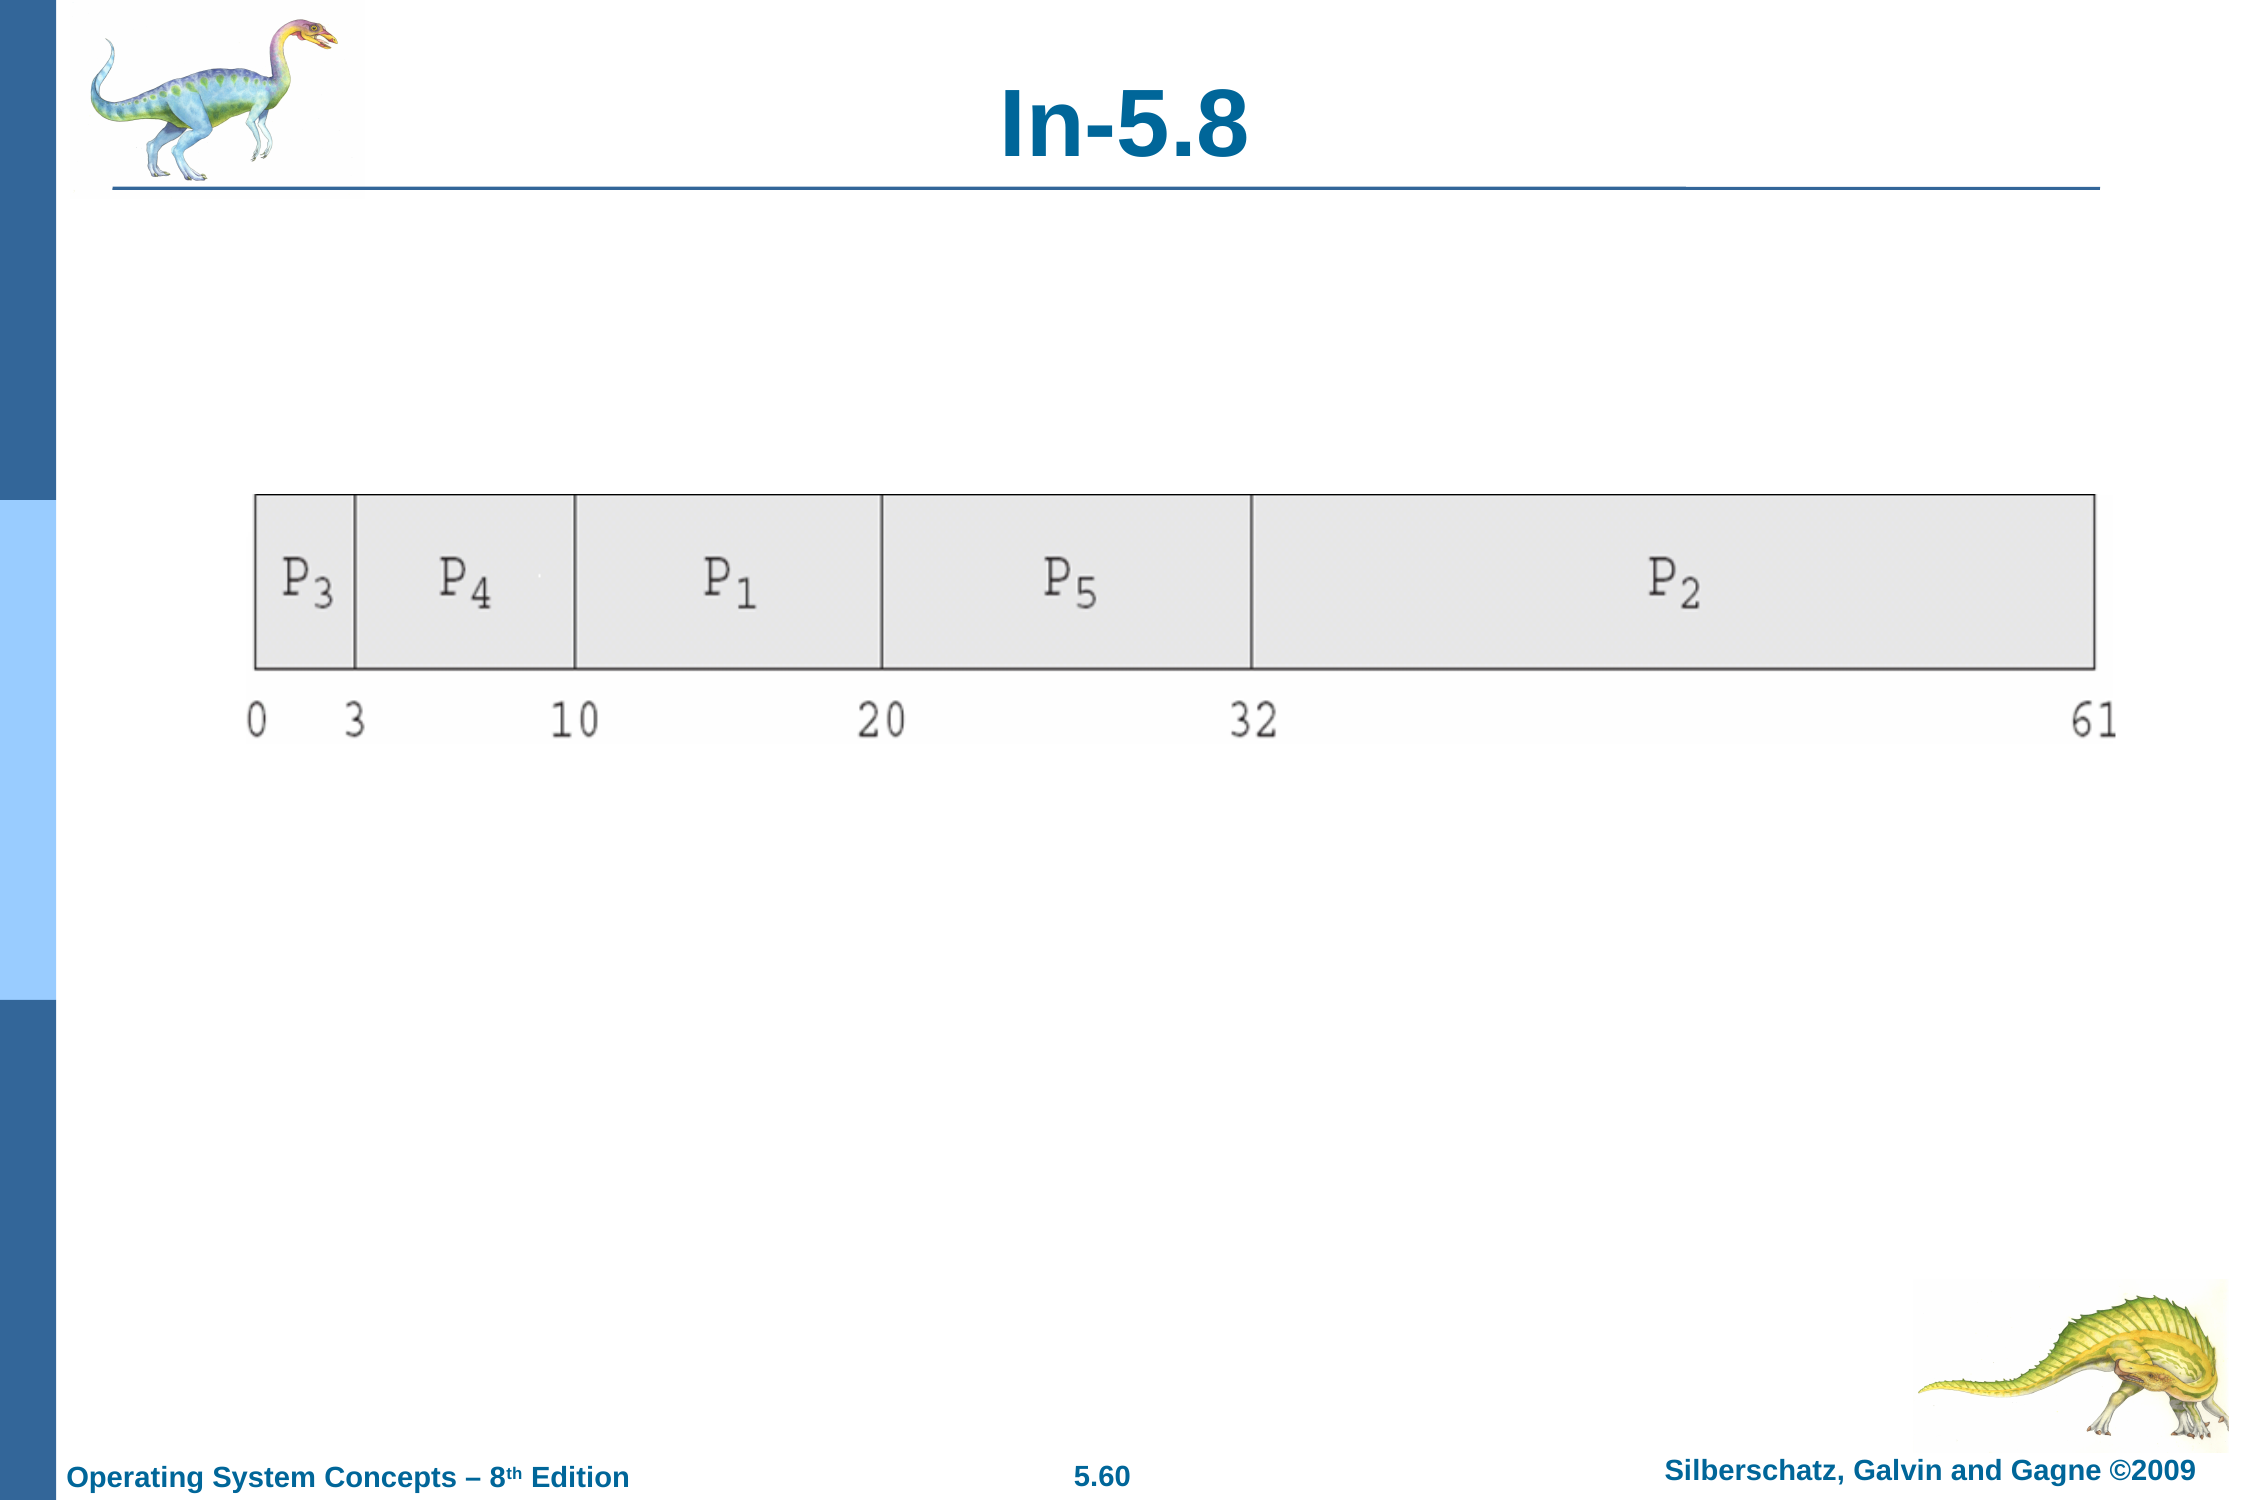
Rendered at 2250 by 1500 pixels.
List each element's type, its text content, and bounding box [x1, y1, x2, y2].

picture [242, 494, 2126, 745]
picture [1913, 1279, 2229, 1453]
title In-5.8 [112, 60, 2138, 187]
picture [70, 0, 365, 199]
